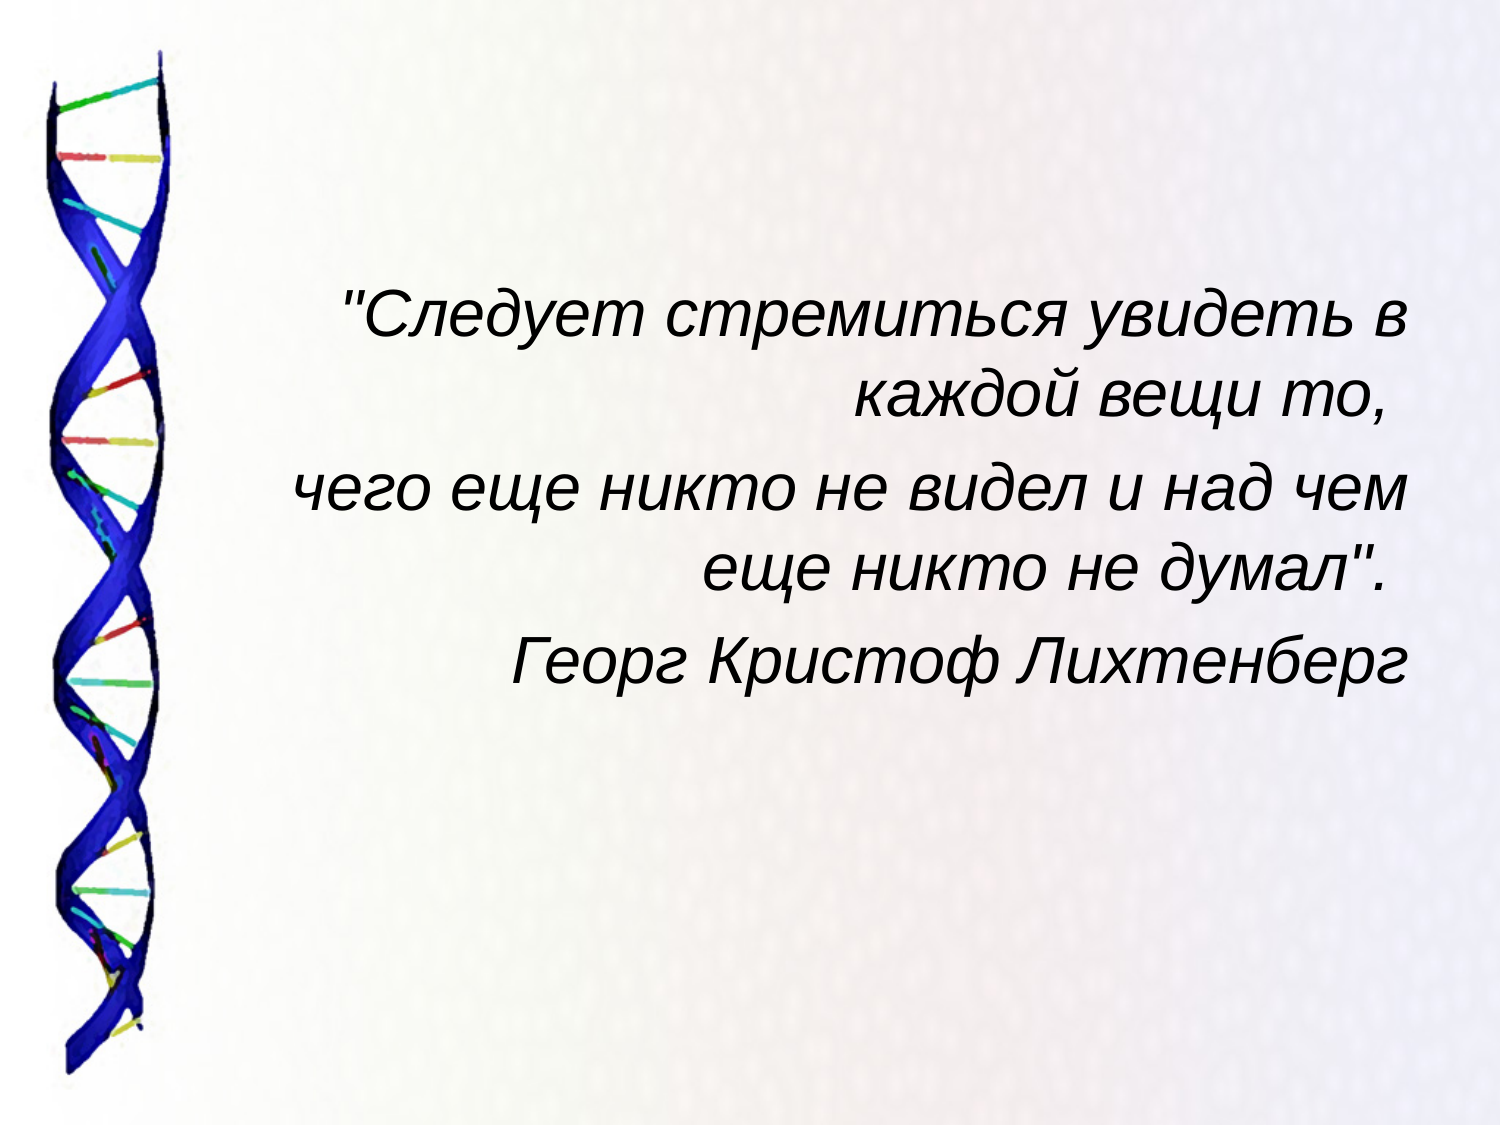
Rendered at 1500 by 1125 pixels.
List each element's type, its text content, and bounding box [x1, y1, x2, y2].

picture [0, 0, 1500, 1125]
list "Следует стремиться увидеть в каждой вещи то, чего еще никто не видел и над чем еще никто не думал". Георг Кристоф Лихтенберг [174, 262, 1426, 1006]
